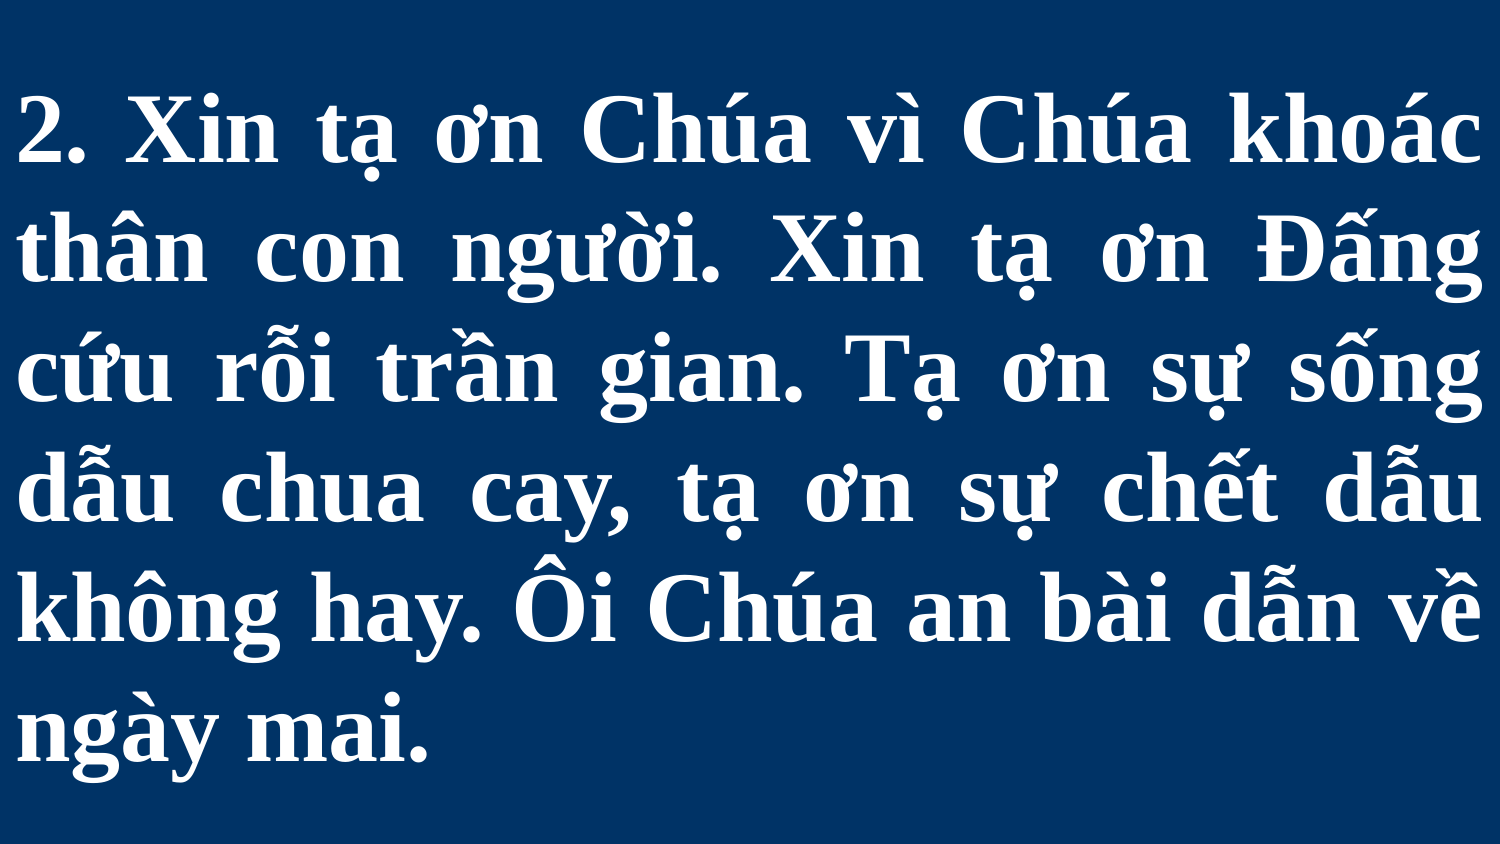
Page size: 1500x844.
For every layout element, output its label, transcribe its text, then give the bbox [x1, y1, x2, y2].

title 2. Xin tạ ơn Chúa vì Chúa khoác thân con người. Xin tạ ơn Đấng cứu rỗi trần gian. Tạ ơn sự sống dẫu chua cay, tạ ơn sự chết dẫu không hay. Ôi Chúa an bài dẫn về ngày mai. [0, 0, 1500, 844]
